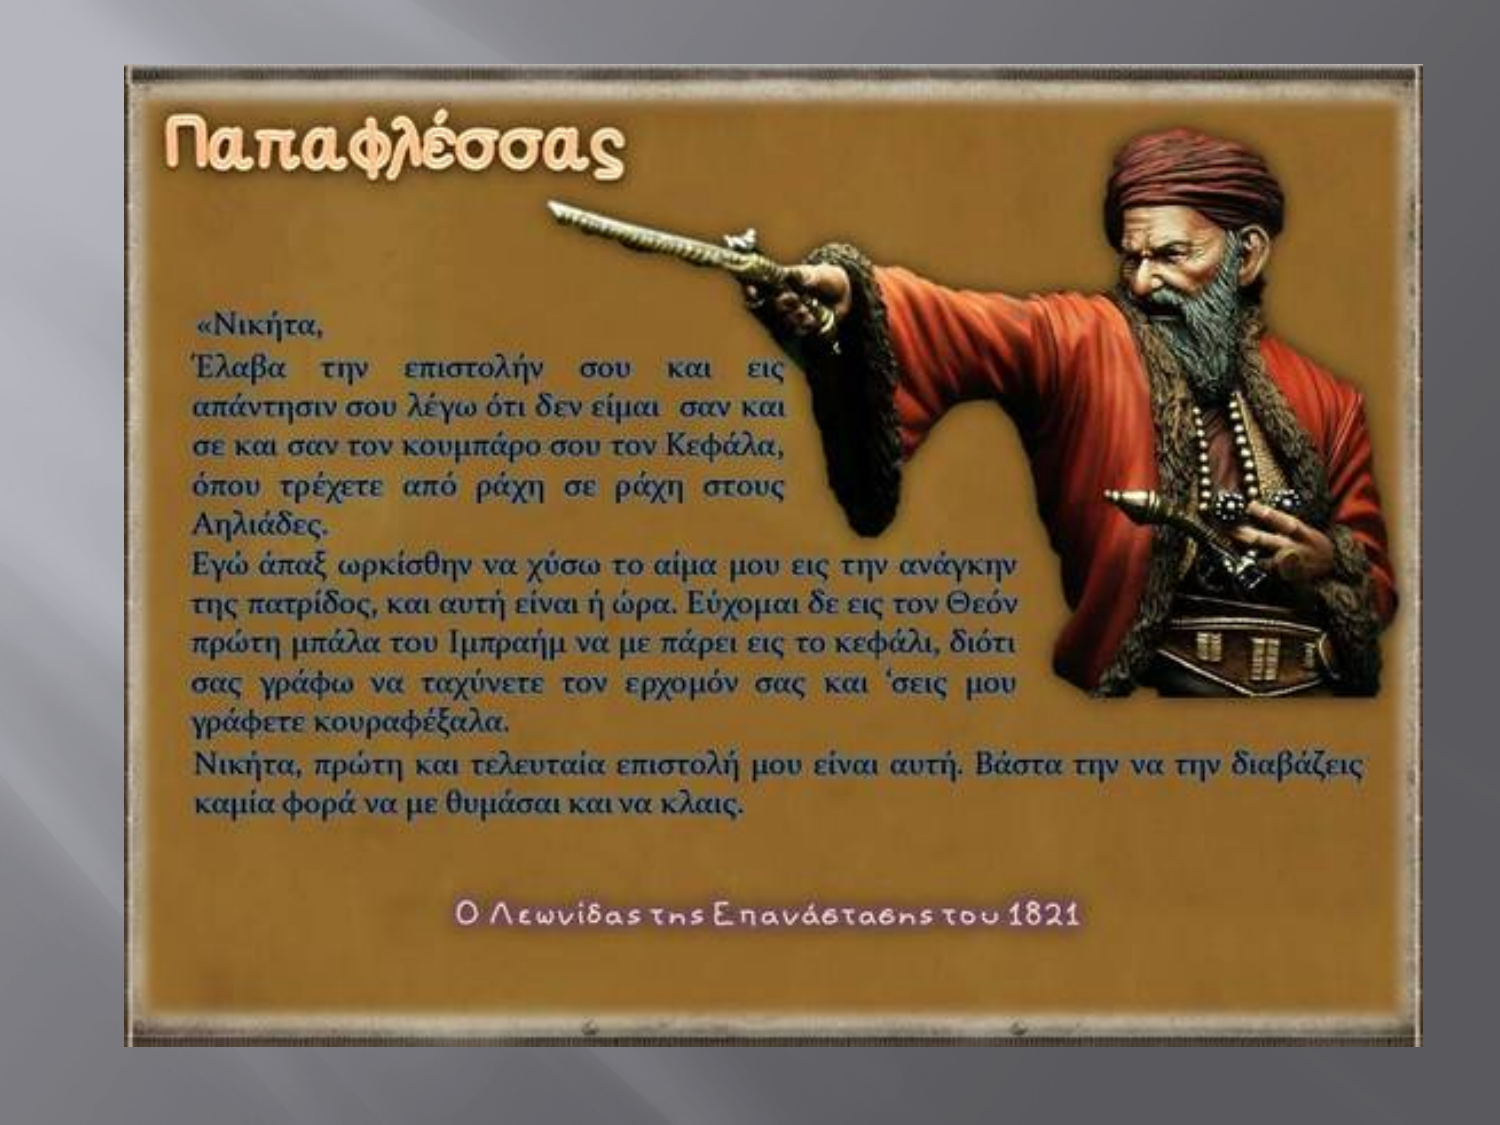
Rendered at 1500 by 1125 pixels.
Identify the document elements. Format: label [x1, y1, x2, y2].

picture [124, 64, 1423, 1047]
